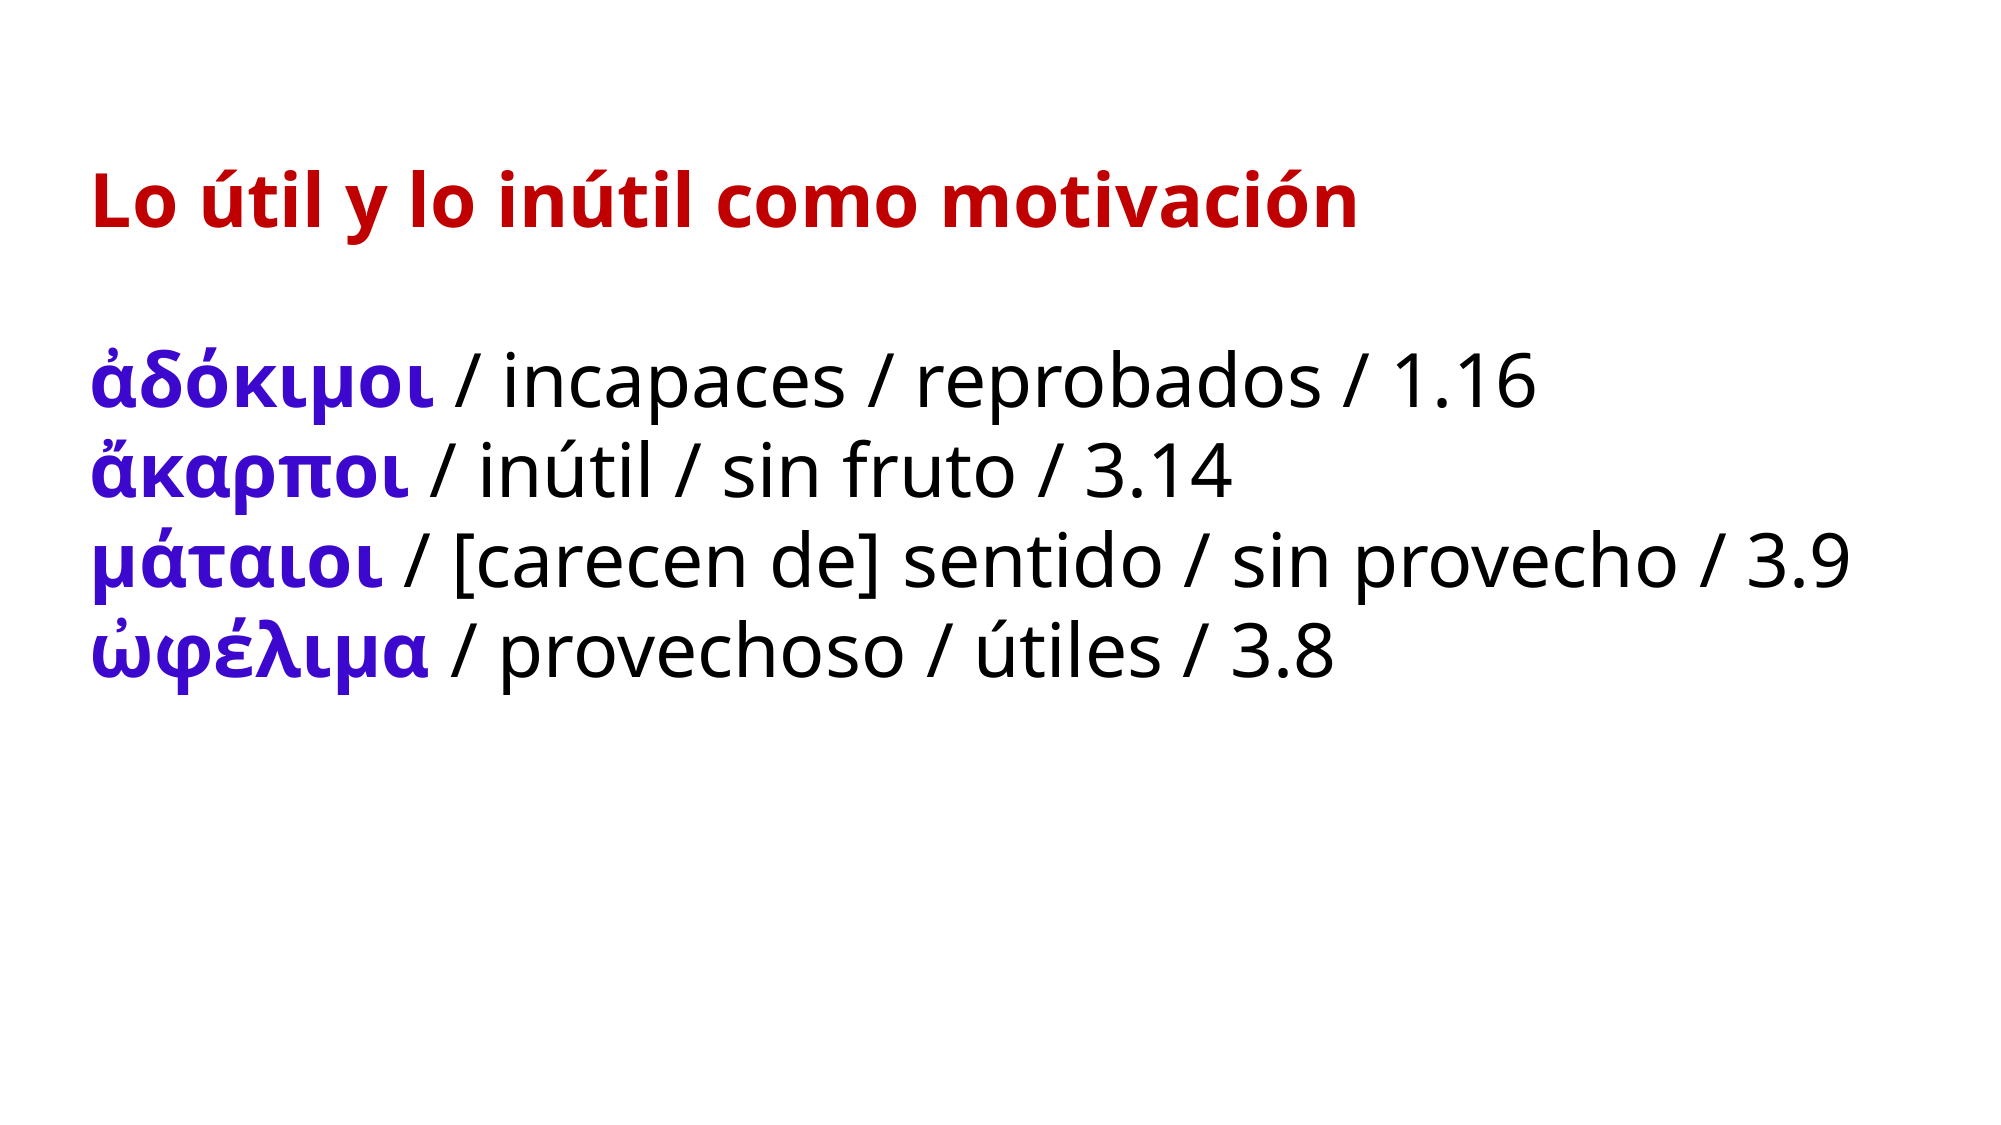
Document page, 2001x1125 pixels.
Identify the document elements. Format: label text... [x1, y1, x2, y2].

text_box Lo útil y lo inútil como motivación ἀδόκιμοι / incapaces / reprobados / 1.16 ἄκαρποι / inútil / sin fruto / 3.14 μάταιοι / [carecen de] sentido / sin provecho / 3.9 ὠφέλιμα / provechoso / útiles / 3.8 [75, 55, 1925, 700]
